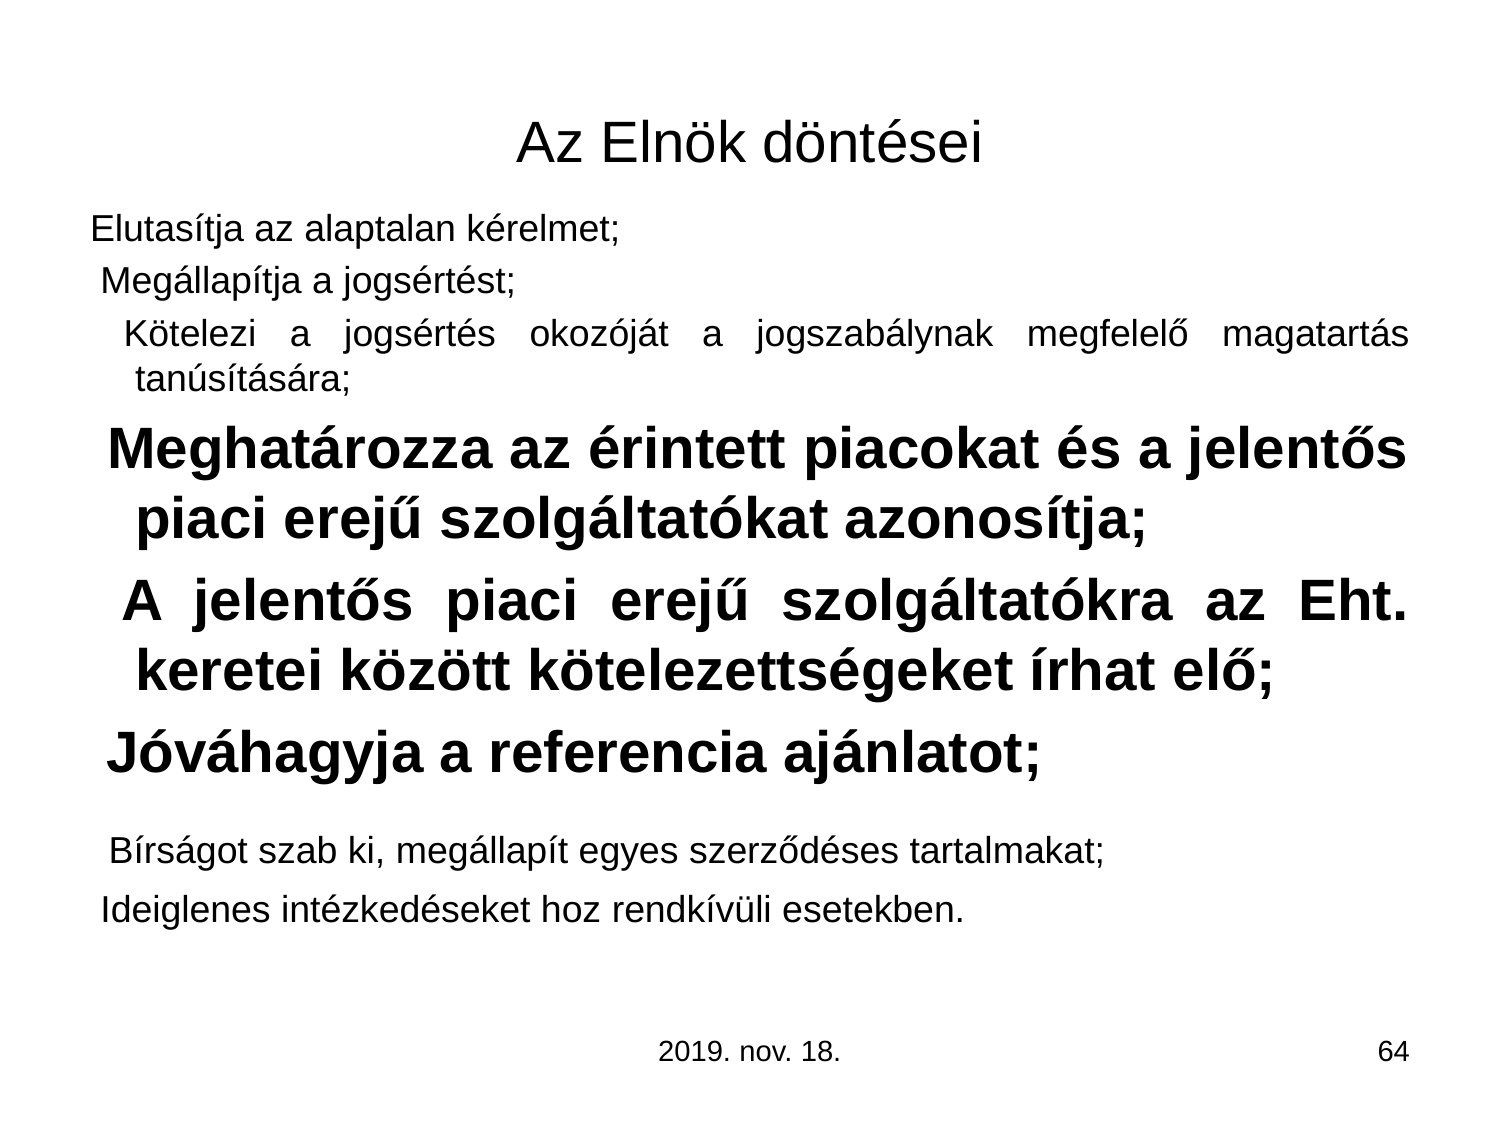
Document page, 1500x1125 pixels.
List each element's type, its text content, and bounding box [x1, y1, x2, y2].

list Elutasítja az alaptalan kérelmet; Megállapítja a jogsértést; Kötelezi a jogsértés okozóját a jogszabálynak megfelelő magatartás tanúsítására; Meghatározza az érintett piacokat és a jelentős piaci erejű szolgáltatókat azonosítja; A jelentős piaci erejű szolgáltatókra az Eht. keretei között kötelezettségeket írhat elő; Jóváhagyja a referencia ajánlatot; Bírságot szab ki, megállapít egyes szerződéses tartalmakat; Ideiglenes intézkedéseket hoz rendkívüli esetekben. [75, 196, 1425, 1005]
title Az Elnök döntései [75, 45, 1425, 196]
slide_number 64 [1074, 1024, 1426, 1103]
footer 2019. nov. 18. [512, 1024, 988, 1103]
